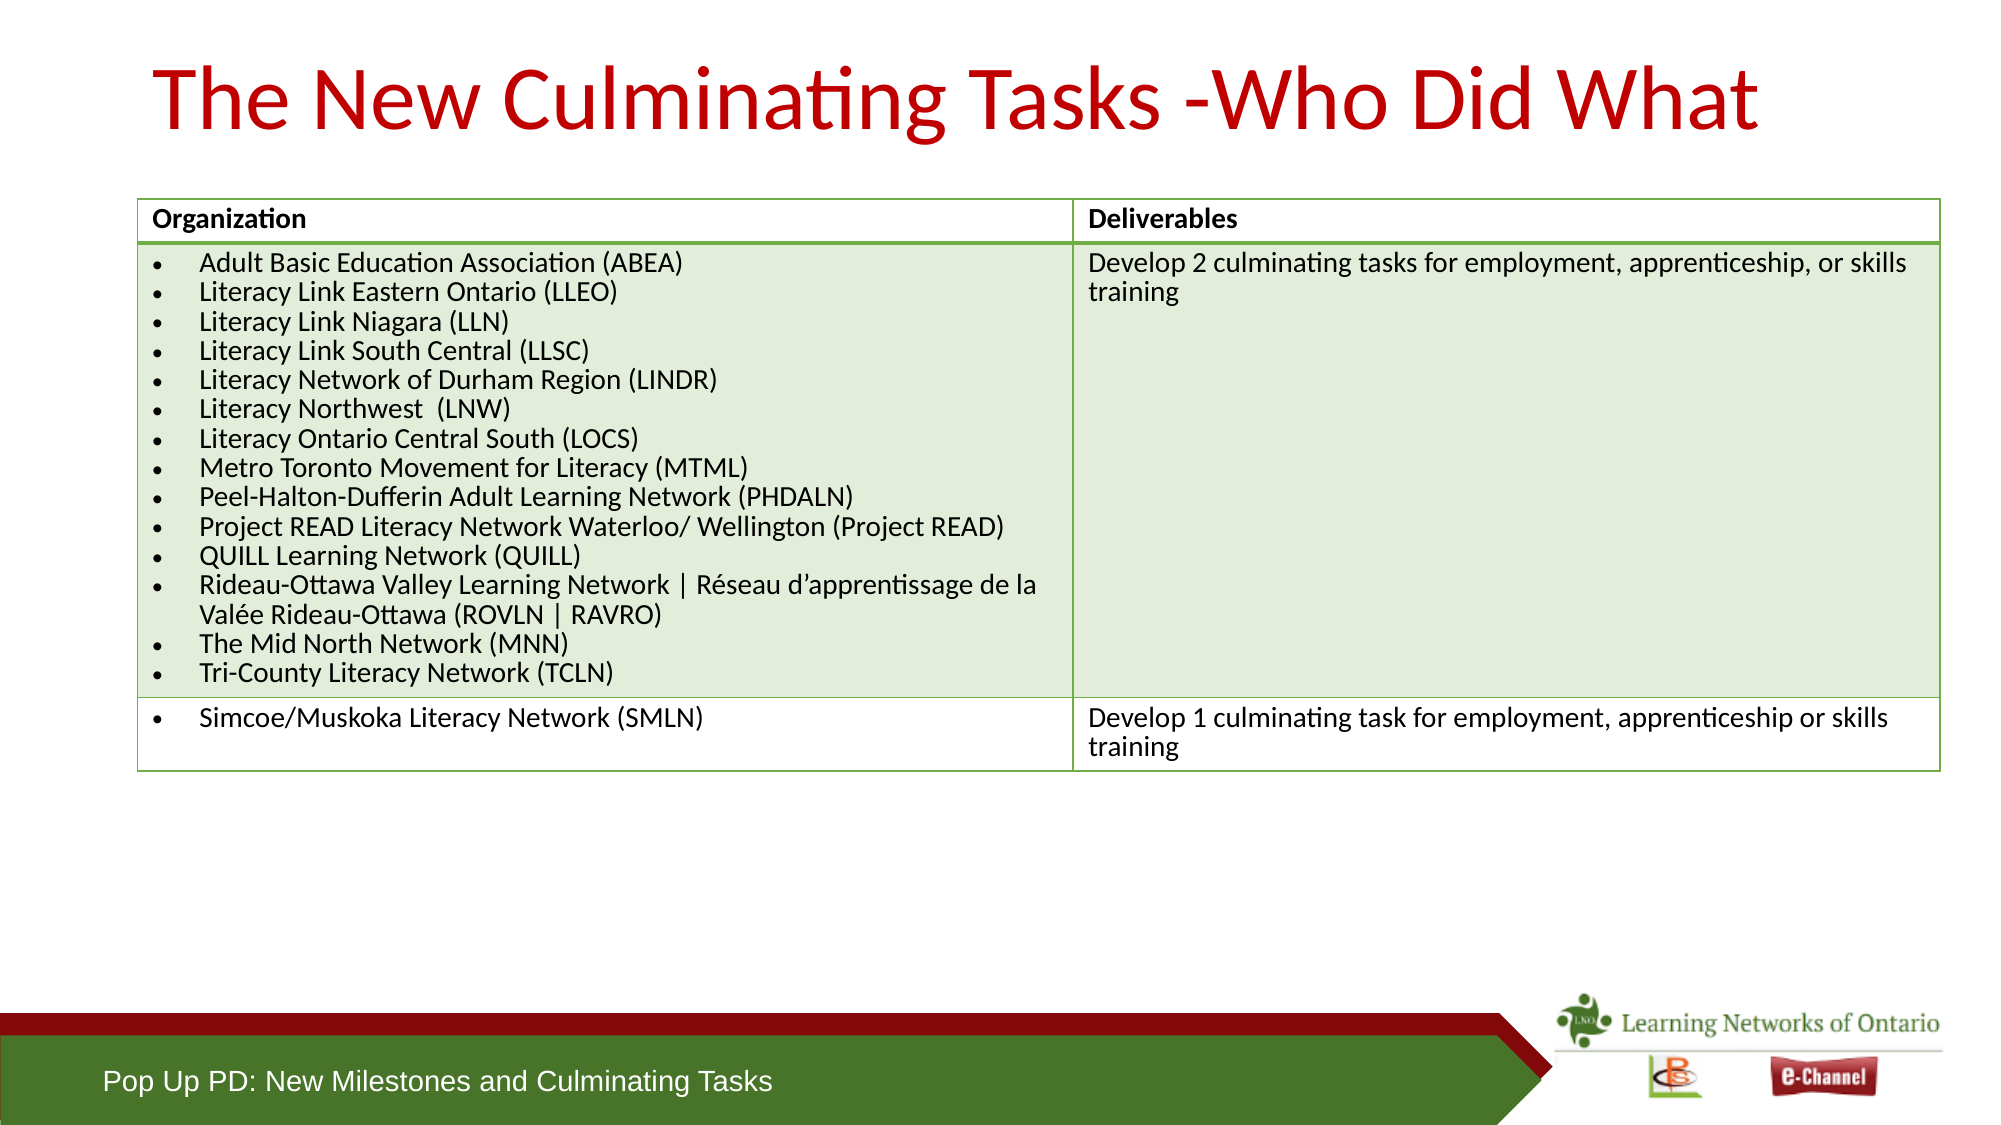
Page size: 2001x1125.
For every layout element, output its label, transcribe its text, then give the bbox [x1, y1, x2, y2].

title The New Culminating Tasks -Who Did What [137, 11, 1863, 187]
table_cell Adult Basic Education Association (ABEA) Literacy Link Eastern Ontario (LLEO) Literacy Link Niagara (LLN) Literacy Link South Central (LLSC) Literacy Network of Durham Region (LINDR) Literacy Northwest (LNW) Literacy Ontario Central South (LOCS) Metro Toronto Movement for Literacy (MTML) Peel-Halton-Dufferin Adult Learning Network (PHDALN) Project READ Literacy Network Waterloo/ Wellington (Project READ) QUILL Learning Network (QUILL) Rideau-Ottawa Valley Learning Network | Réseau d’apprentissage de la Valée Rideau-Ottawa (ROVLN | RAVRO) The Mid North Network (MNN) Tri-County Literacy Network (TCLN) [138, 245, 1072, 697]
table_cell Simcoe/Muskoka Literacy Network (SMLN) [138, 698, 1072, 770]
table_header Deliverables [1074, 200, 1939, 241]
table_cell Develop 2 culminating tasks for employment, apprenticeship, or skills training [1074, 245, 1939, 697]
table_cell Develop 1 culminating task for employment, apprenticeship or skills training [1074, 698, 1939, 770]
picture [1488, 988, 1962, 1104]
table_header Organization [138, 200, 1072, 241]
